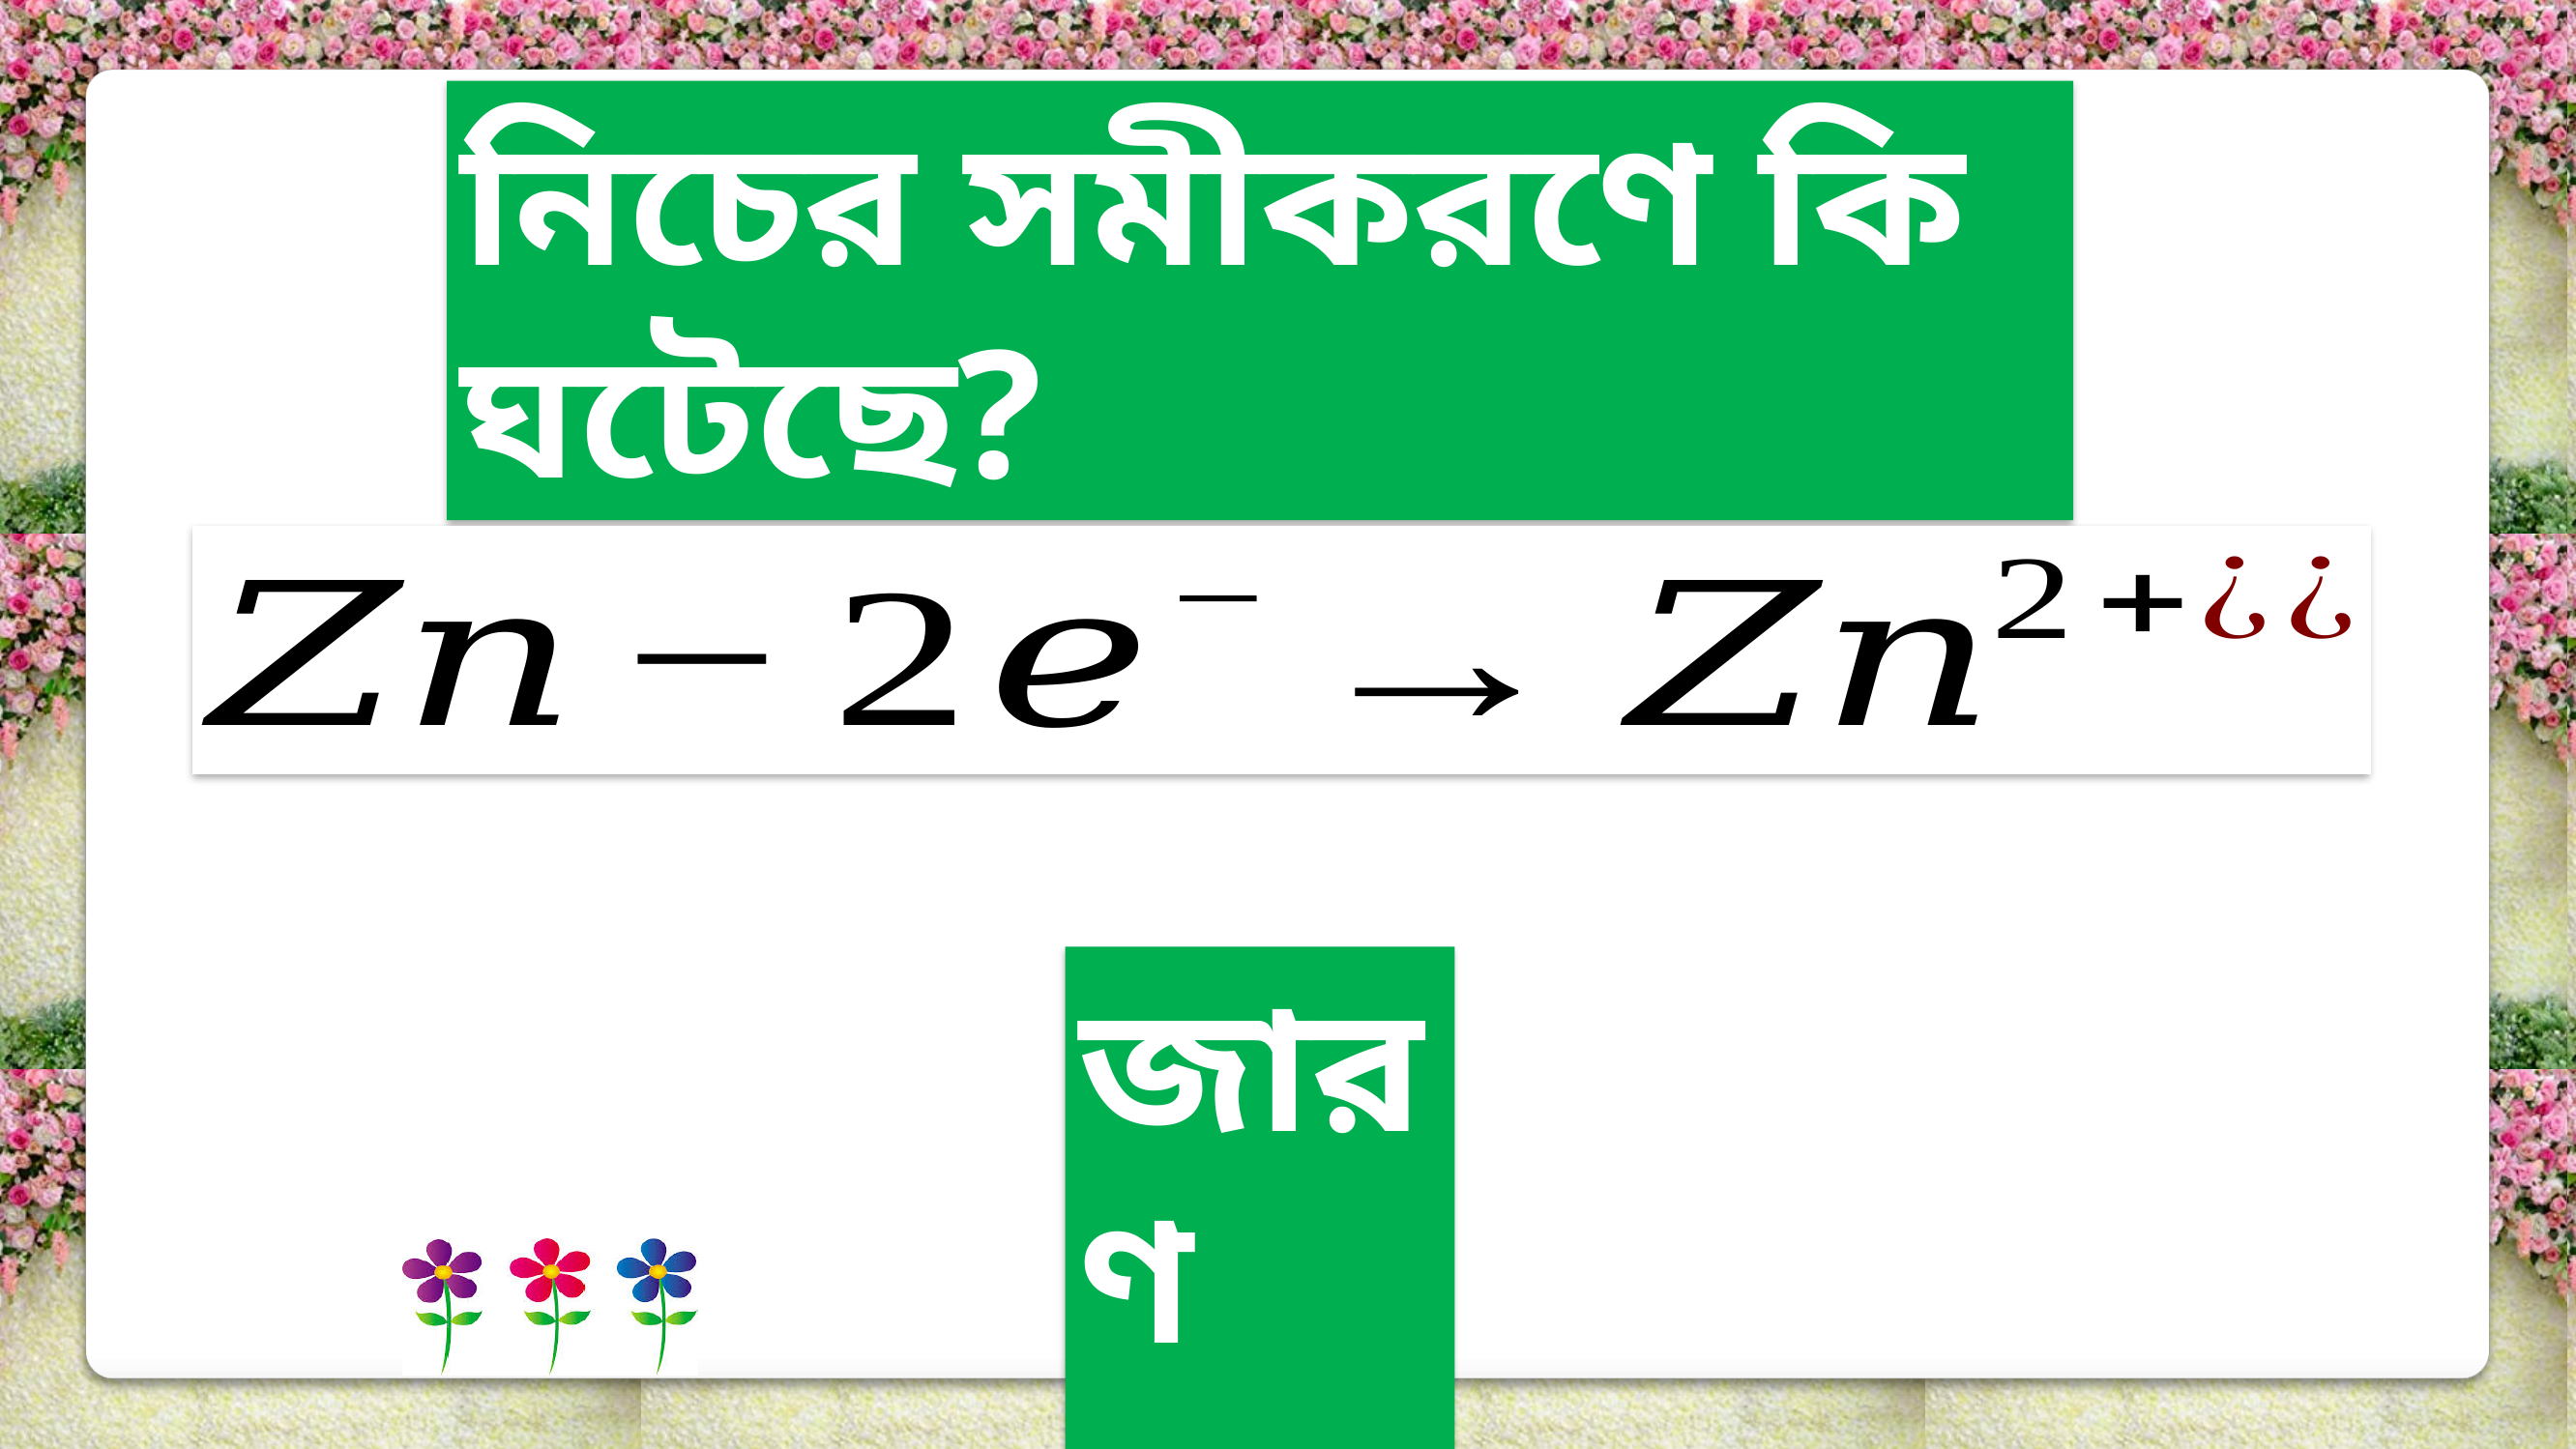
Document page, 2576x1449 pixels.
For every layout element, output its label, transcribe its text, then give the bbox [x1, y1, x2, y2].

picture [0, 0, 2576, 1449]
text_box জারণ [1065, 946, 1455, 1449]
text_box নিচের সমীকরণে কি ঘটেছে? [447, 80, 2074, 521]
picture [401, 1238, 698, 1377]
